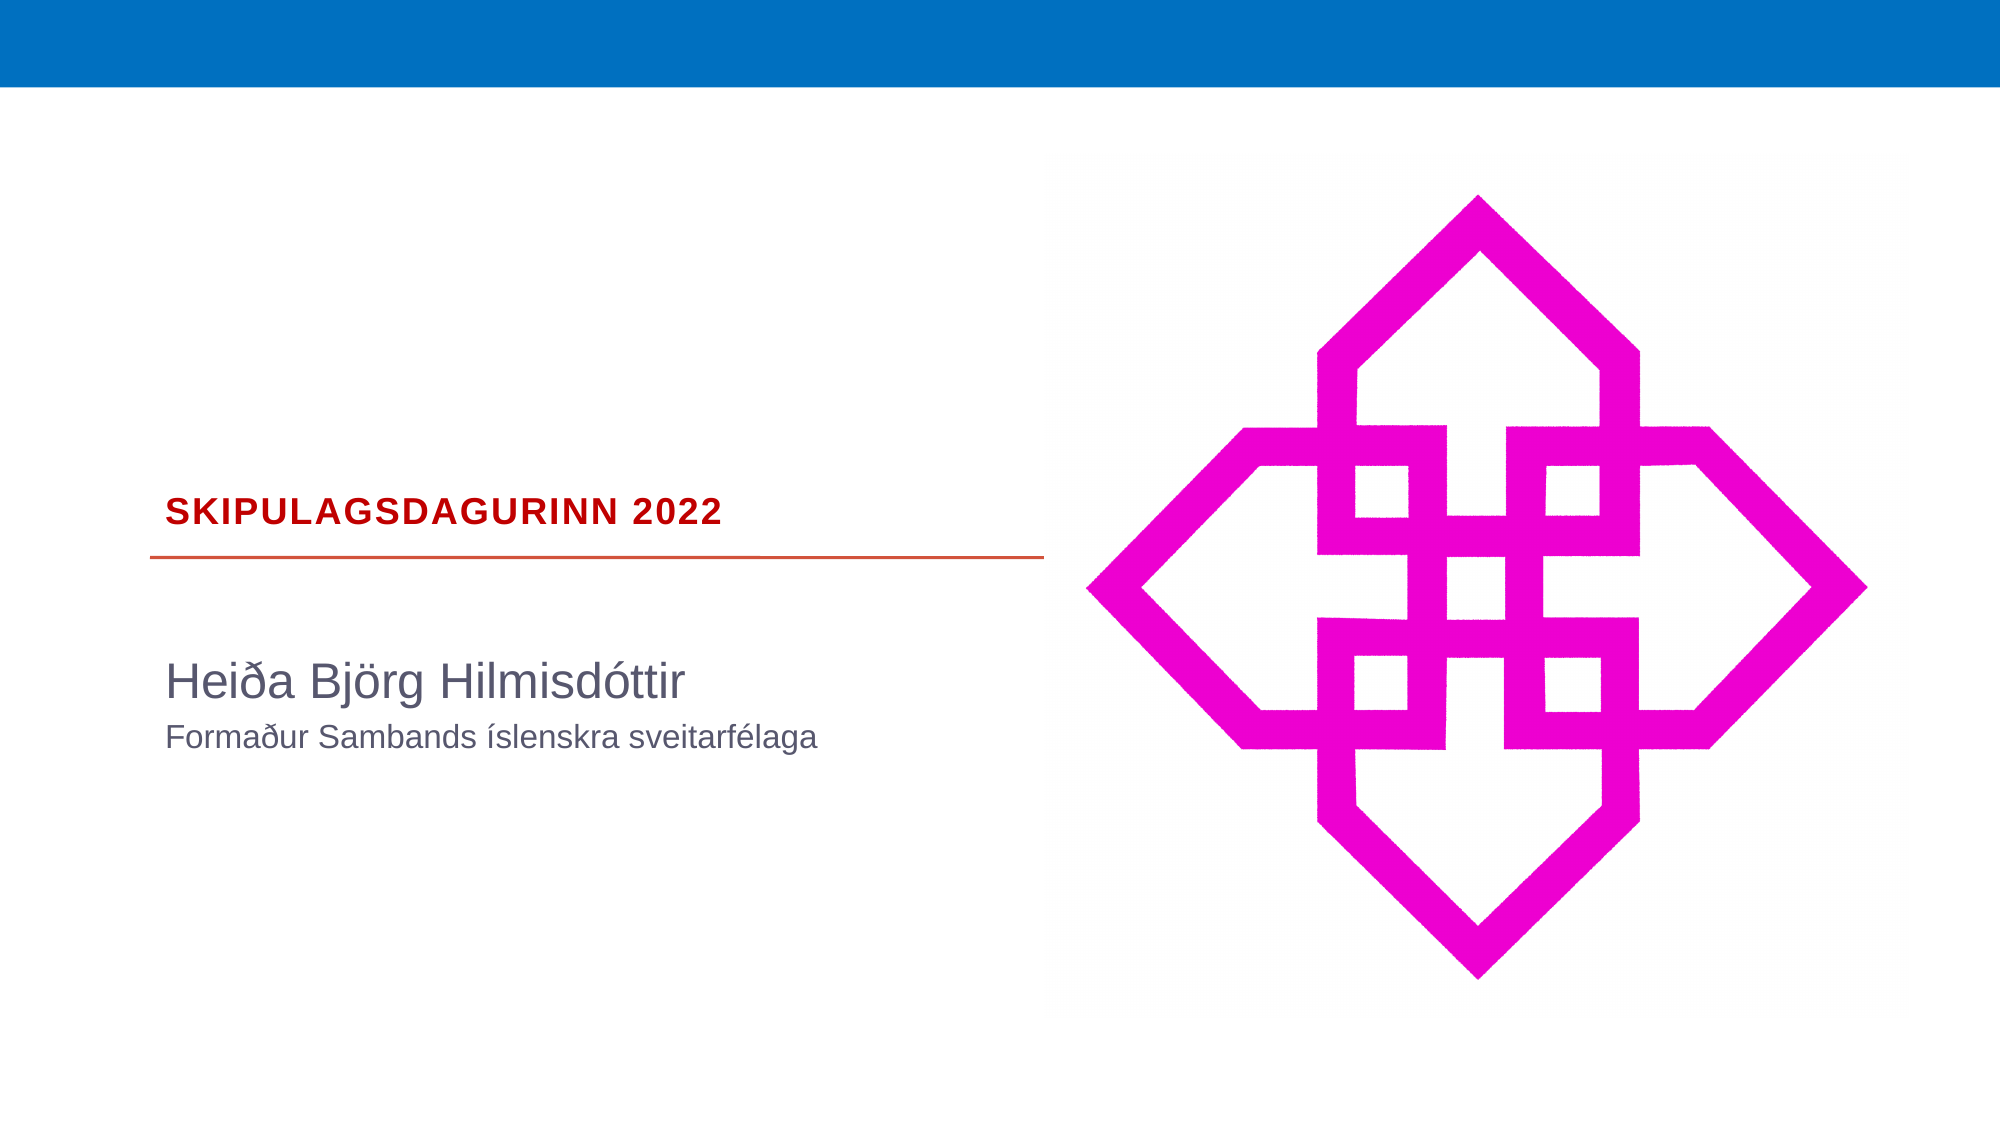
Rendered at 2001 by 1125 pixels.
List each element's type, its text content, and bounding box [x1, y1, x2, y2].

picture [1044, 153, 1909, 1018]
title Skipulagsdagurinn 2022 [150, 177, 1041, 540]
subtitle Heiða Björg Hilmisdóttir Formaður Sambands íslenskra sveitarfélaga [150, 640, 920, 1016]
